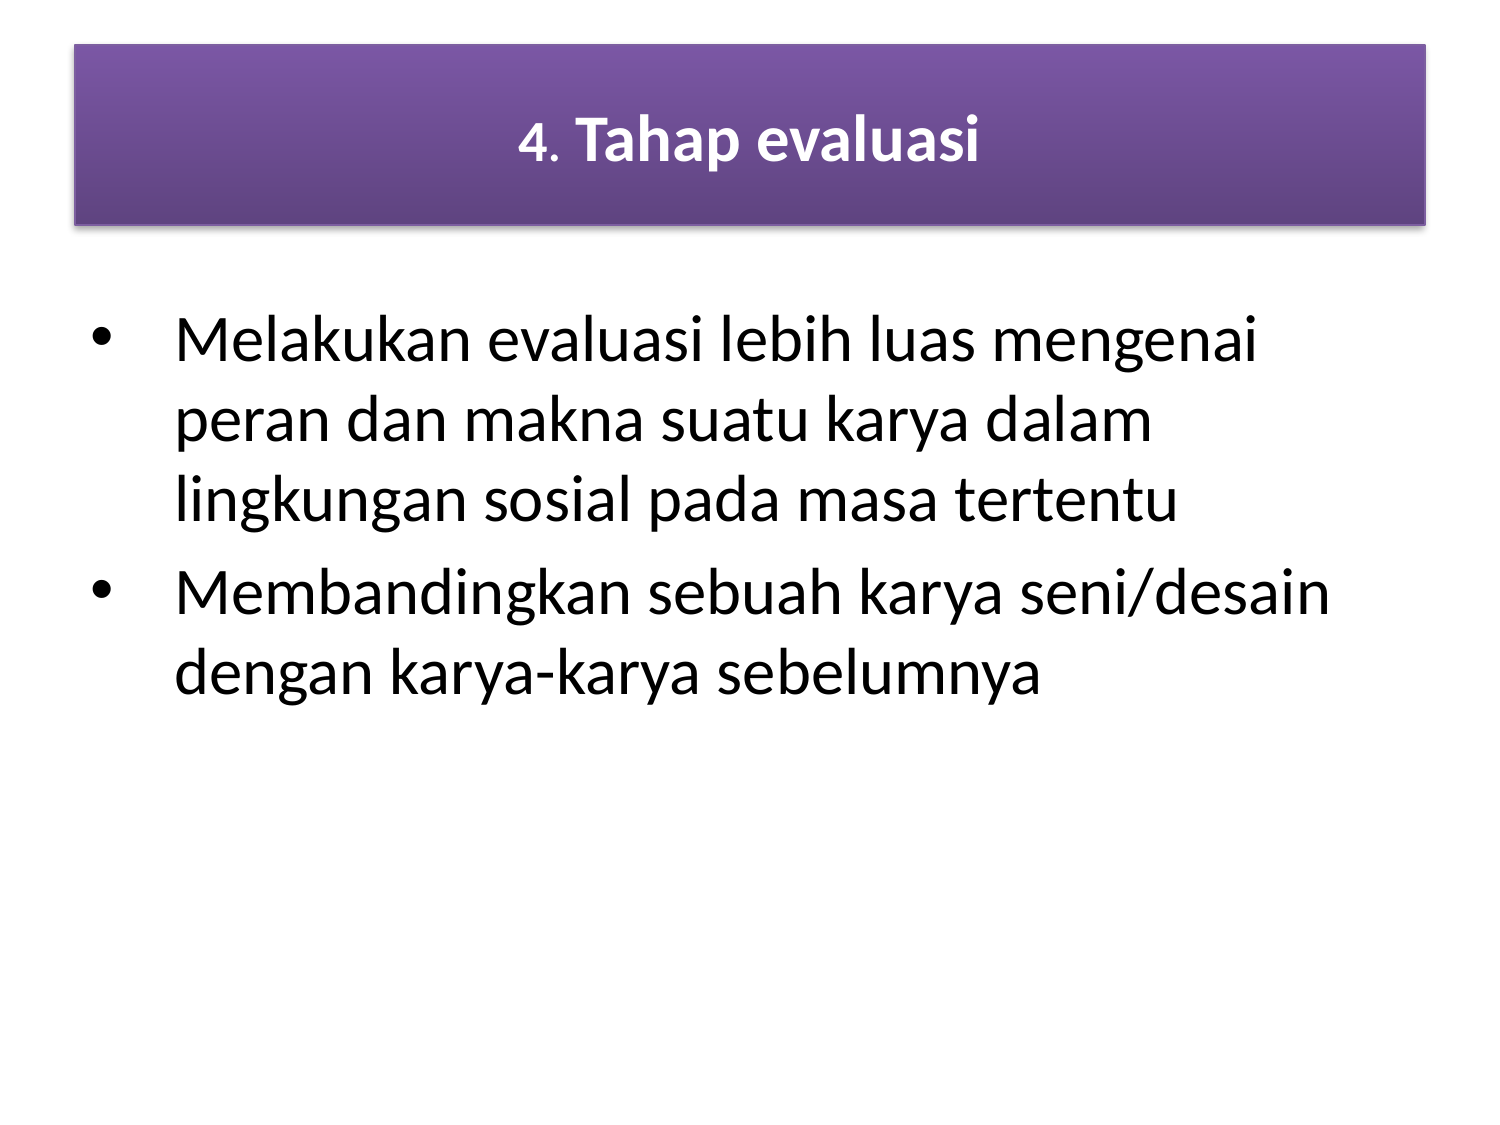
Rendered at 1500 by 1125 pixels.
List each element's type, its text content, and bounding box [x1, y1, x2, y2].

title 4. Tahap evaluasi [74, 44, 1426, 226]
list Melakukan evaluasi lebih luas mengenai peran dan makna suatu karya dalam lingkungan sosial pada masa tertentu Membandingkan sebuah karya seni/desain dengan karya-karya sebelumnya [75, 287, 1425, 868]
